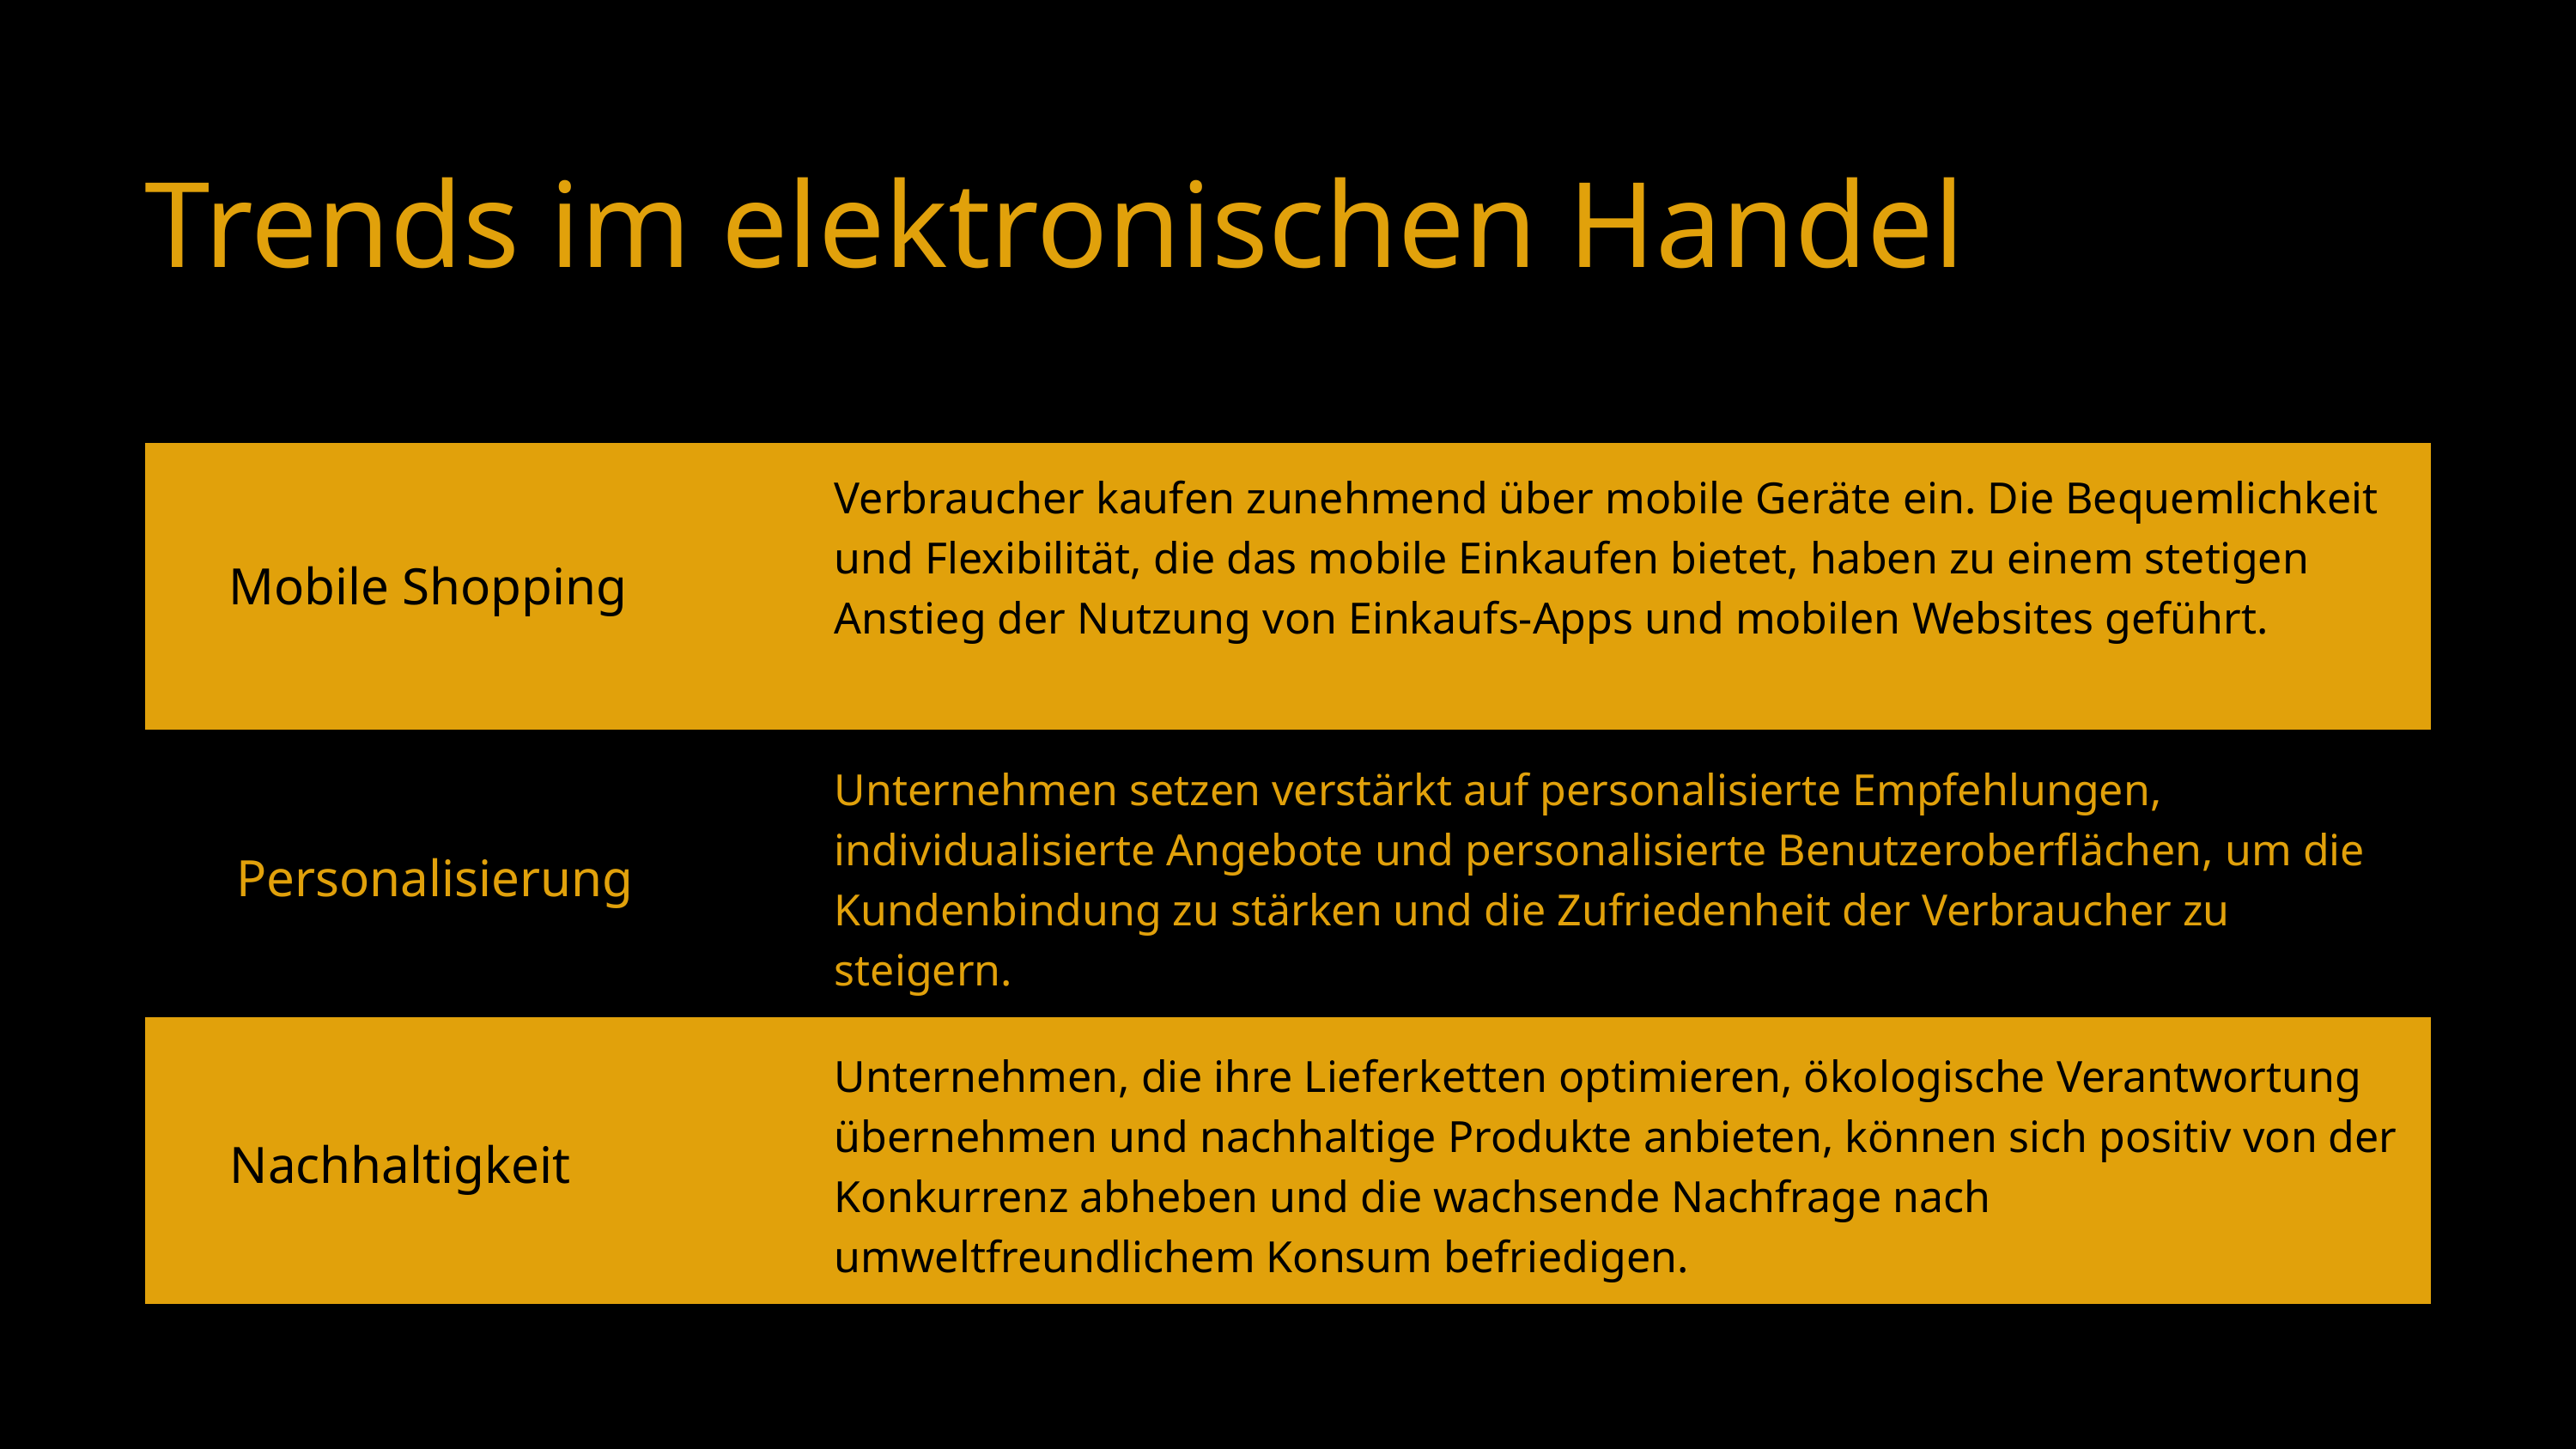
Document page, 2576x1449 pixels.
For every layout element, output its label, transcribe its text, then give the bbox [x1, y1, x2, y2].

text_box Trends im elektronischen Handel [144, 125, 2432, 292]
text_box Personalisierung [205, 836, 665, 907]
text_box Unternehmen setzen verstärkt auf personalisierte Empfehlungen, individualisierte Angebote und personalisierte Benutzeroberflächen, um die Kundenbindung zu stärken und die Zufriedenheit der Verbraucher zu steigern. [834, 754, 2407, 995]
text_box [144, 1016, 2432, 1304]
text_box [144, 442, 2432, 731]
